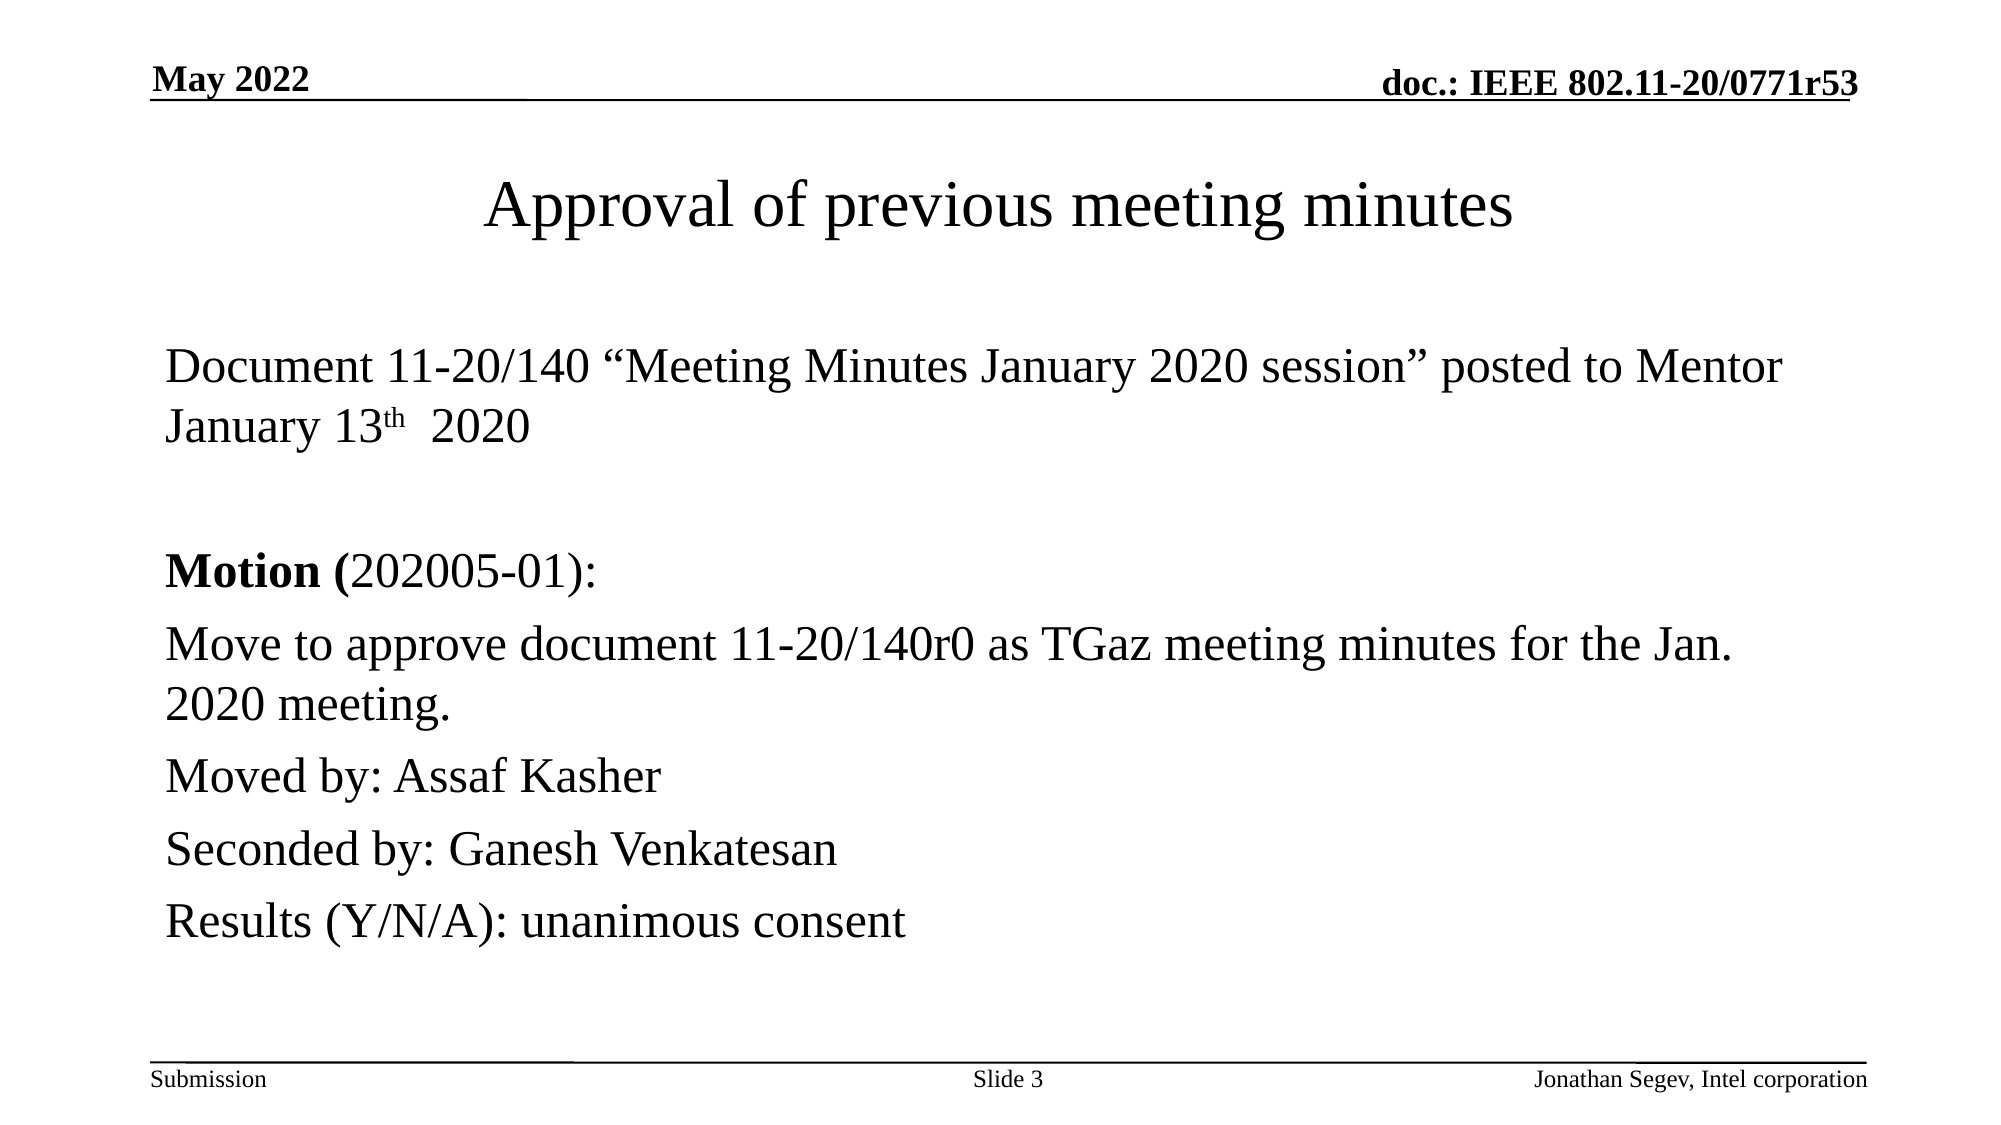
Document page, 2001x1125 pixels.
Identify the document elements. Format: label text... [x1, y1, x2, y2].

list Document 11-20/140 “Meeting Minutes January 2020 session” posted to Mentor January 13th 2020 Motion (202005-01): Move to approve document 11-20/140r0 as TGaz meeting minutes for the Jan. 2020 meeting. Moved by: Assaf Kasher Seconded by: Ganesh Venkatesan Results (Y/N/A): unanimous consent [149, 324, 1850, 1000]
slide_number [152, 54, 563, 100]
title Approval of previous meeting minutes [149, 112, 1850, 288]
footer Jonathan Segev, Intel corporation [1171, 1061, 1869, 1093]
slide_number Slide 3 [950, 1061, 1067, 1123]
